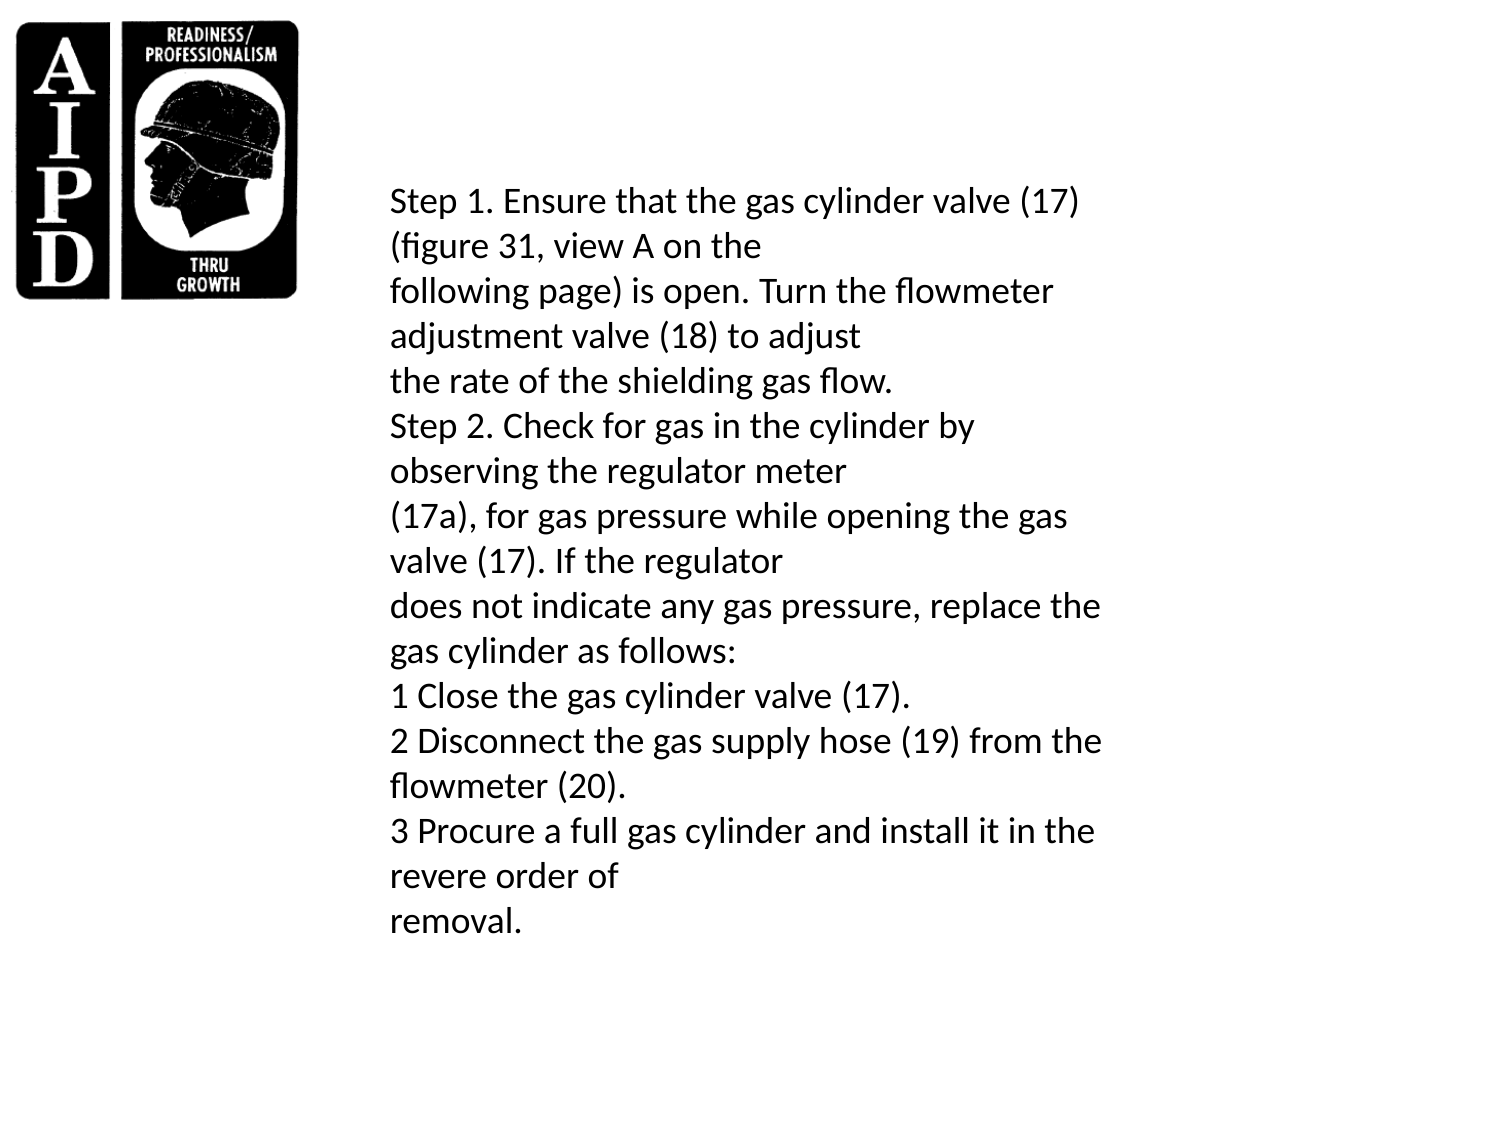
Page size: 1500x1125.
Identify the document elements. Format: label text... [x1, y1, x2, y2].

text_box Step 1. Ensure that the gas cylinder valve (17)(figure 31, view A on the following page) is open. Turn the flowmeter adjustment valve (18) to adjust the rate of the shielding gas flow. Step 2. Check for gas in the cylinder by observing the regulator meter (17a), for gas pressure while opening the gas valve (17). If the regulator does not indicate any gas pressure, replace the gas cylinder as follows: 1 Close the gas cylinder valve (17). 2 Disconnect the gas supply hose (19) from the flowmeter (20). 3 Procure a full gas cylinder and install it in the revere order of removal. [374, 168, 1125, 949]
picture [0, 12, 326, 313]
